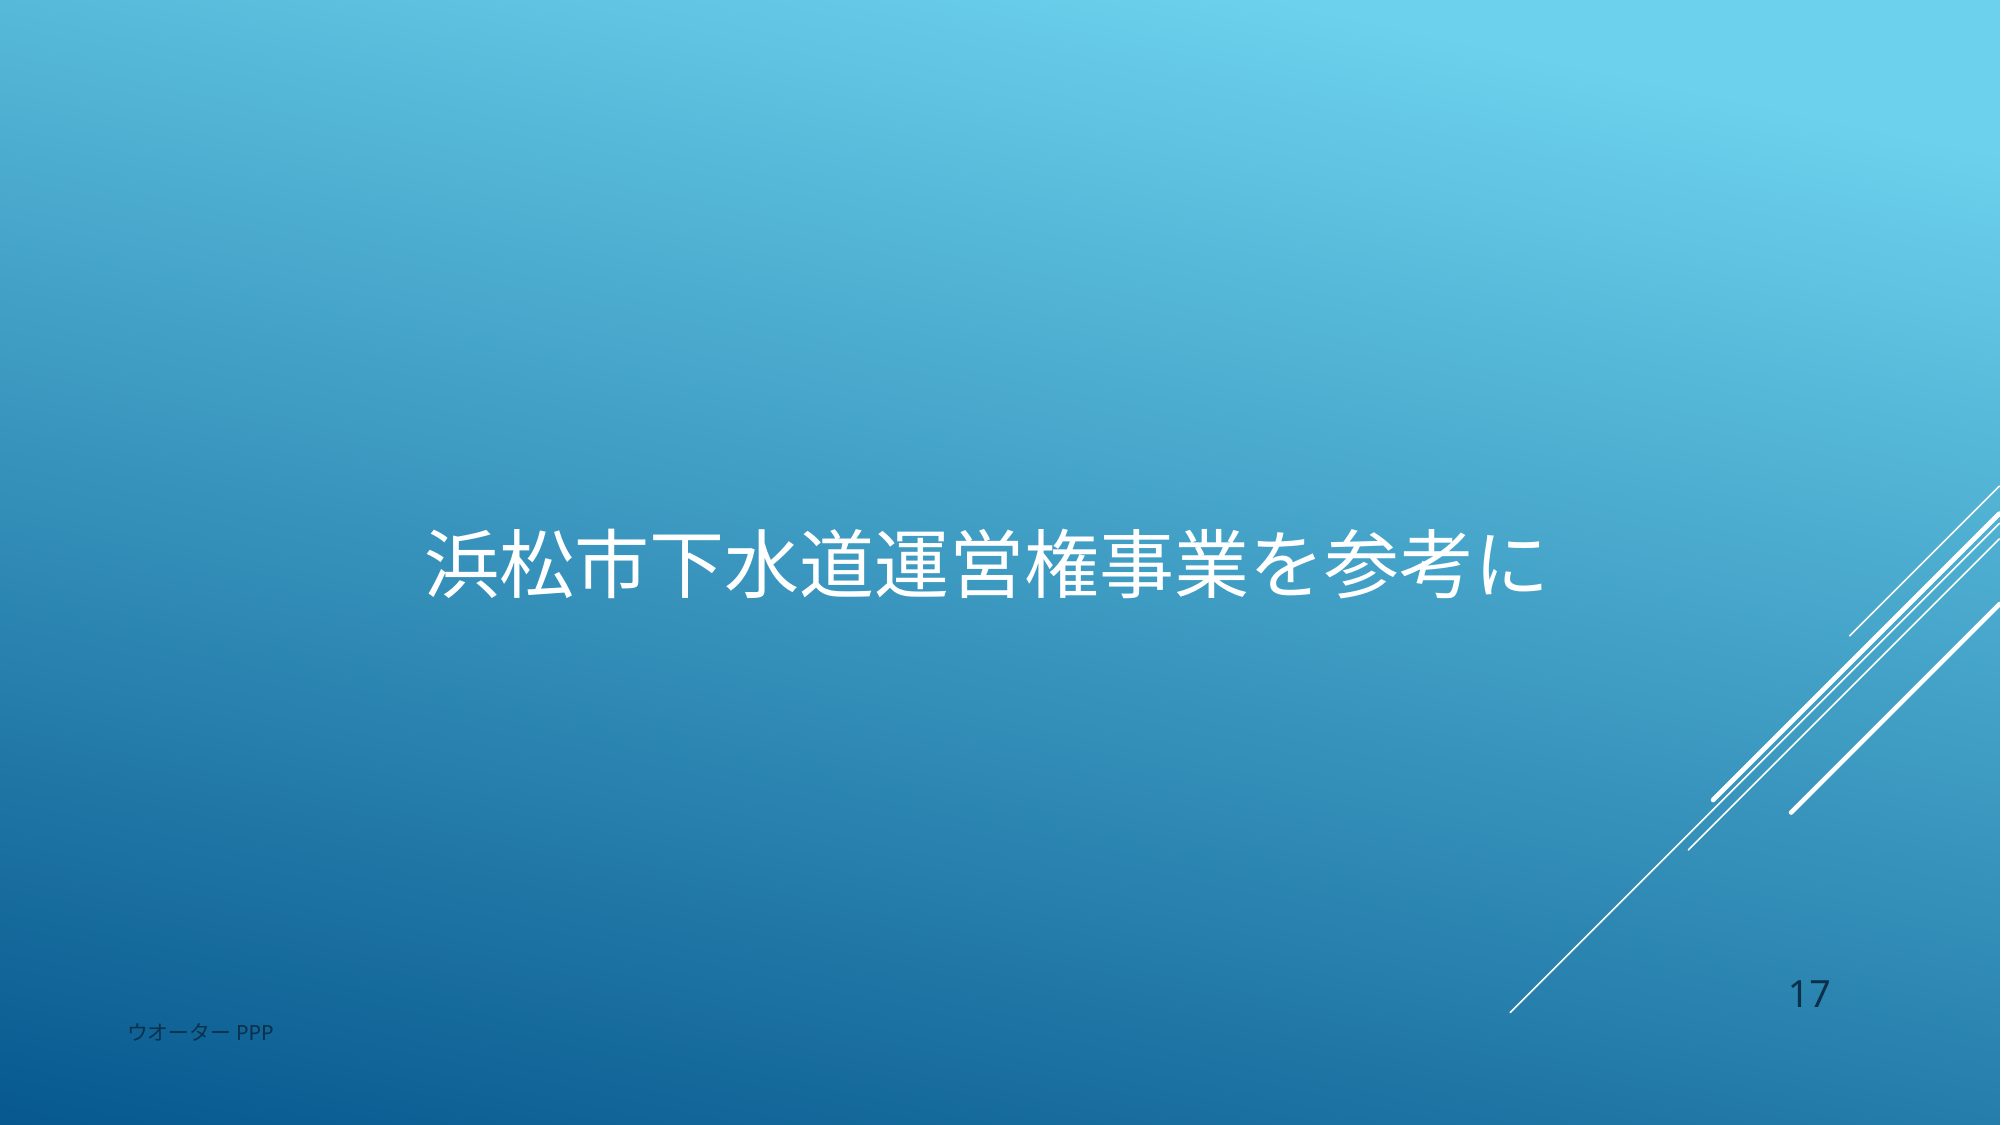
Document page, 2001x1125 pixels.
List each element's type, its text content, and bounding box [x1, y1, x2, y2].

slide_number 17 [1658, 919, 1846, 1030]
footer ウオーターPPP [112, 1012, 1350, 1073]
title 浜松市下水道運営権事業を参考に [287, 509, 1688, 616]
